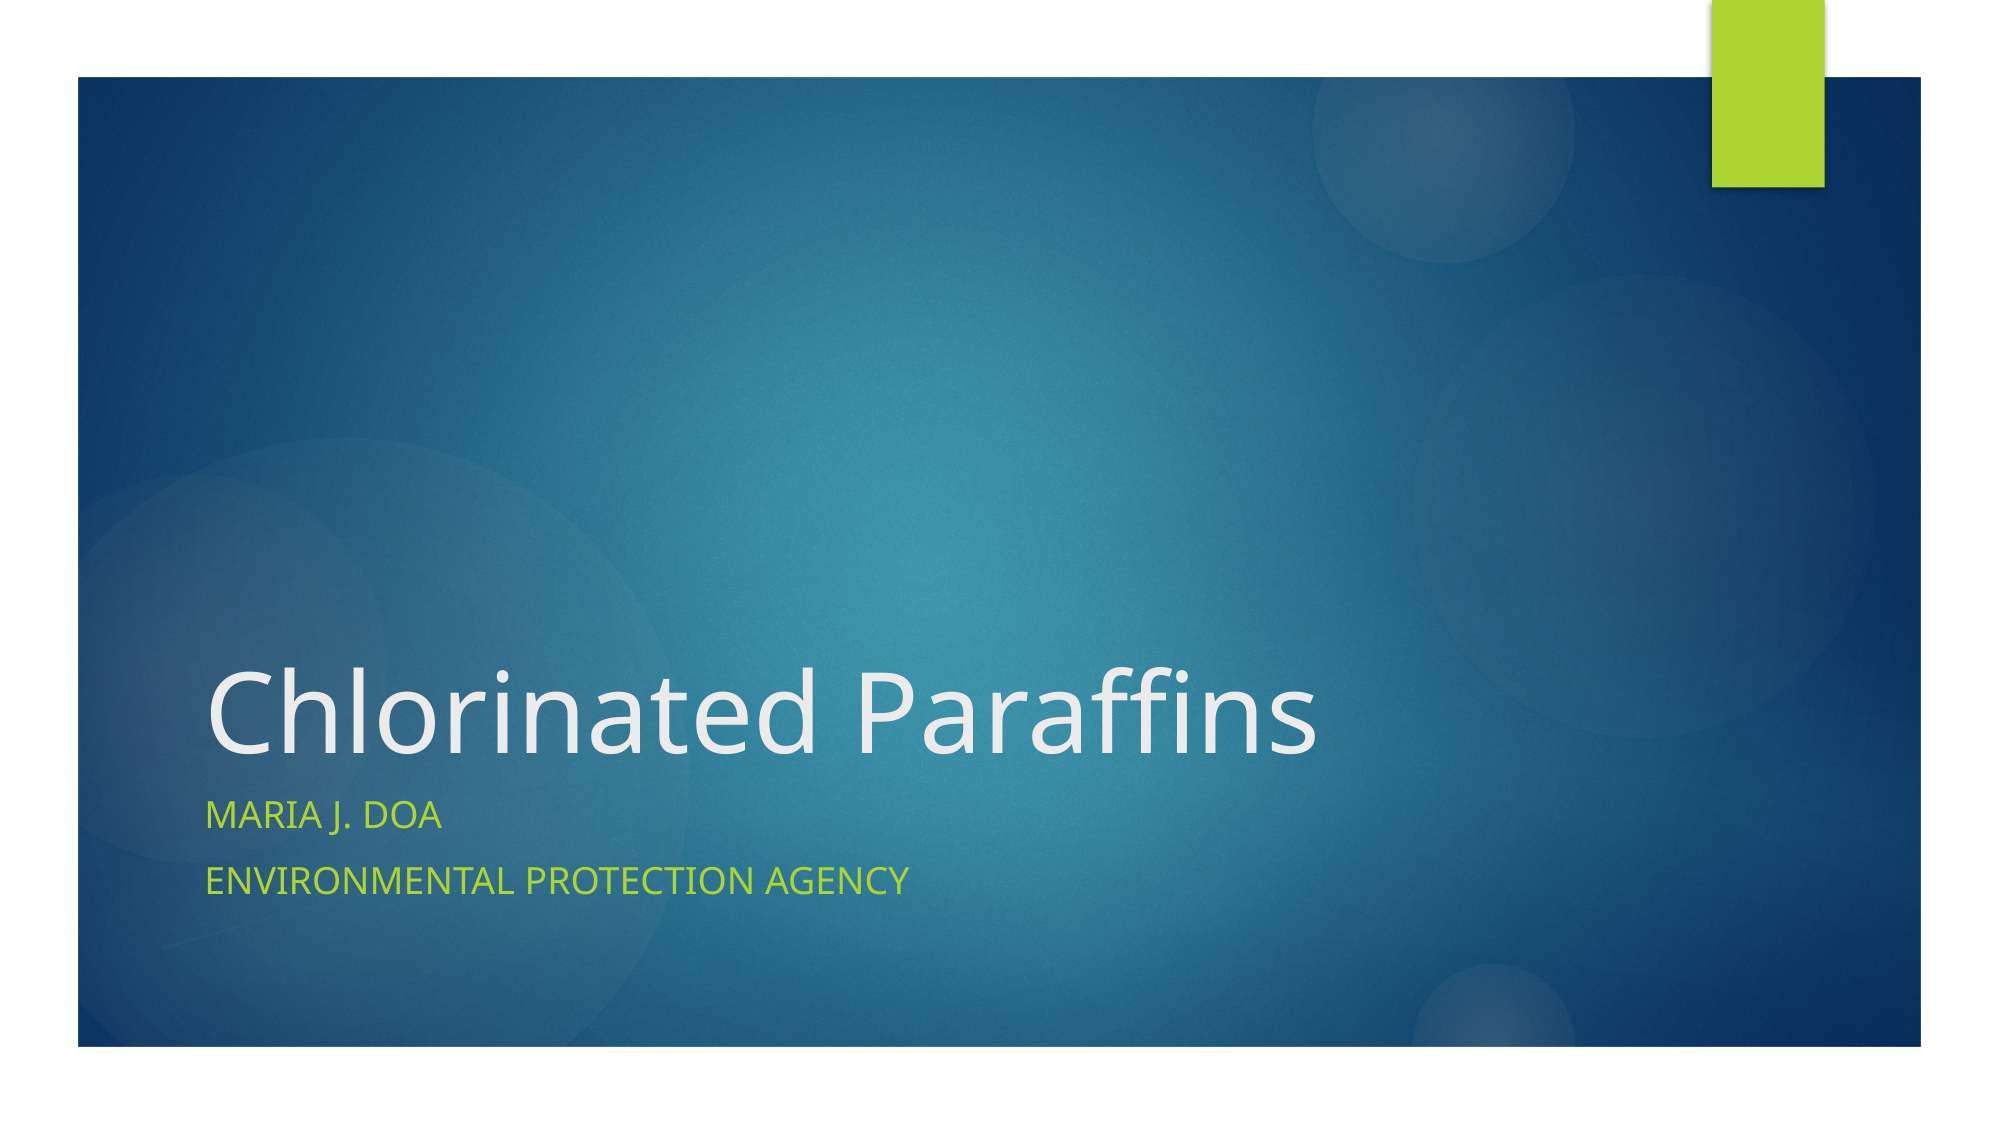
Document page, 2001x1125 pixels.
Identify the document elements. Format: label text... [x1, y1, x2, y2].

title Chlorinated Paraffins [189, 344, 1638, 783]
subtitle Maria J. Doa Environmental Protection agency [189, 783, 1638, 925]
